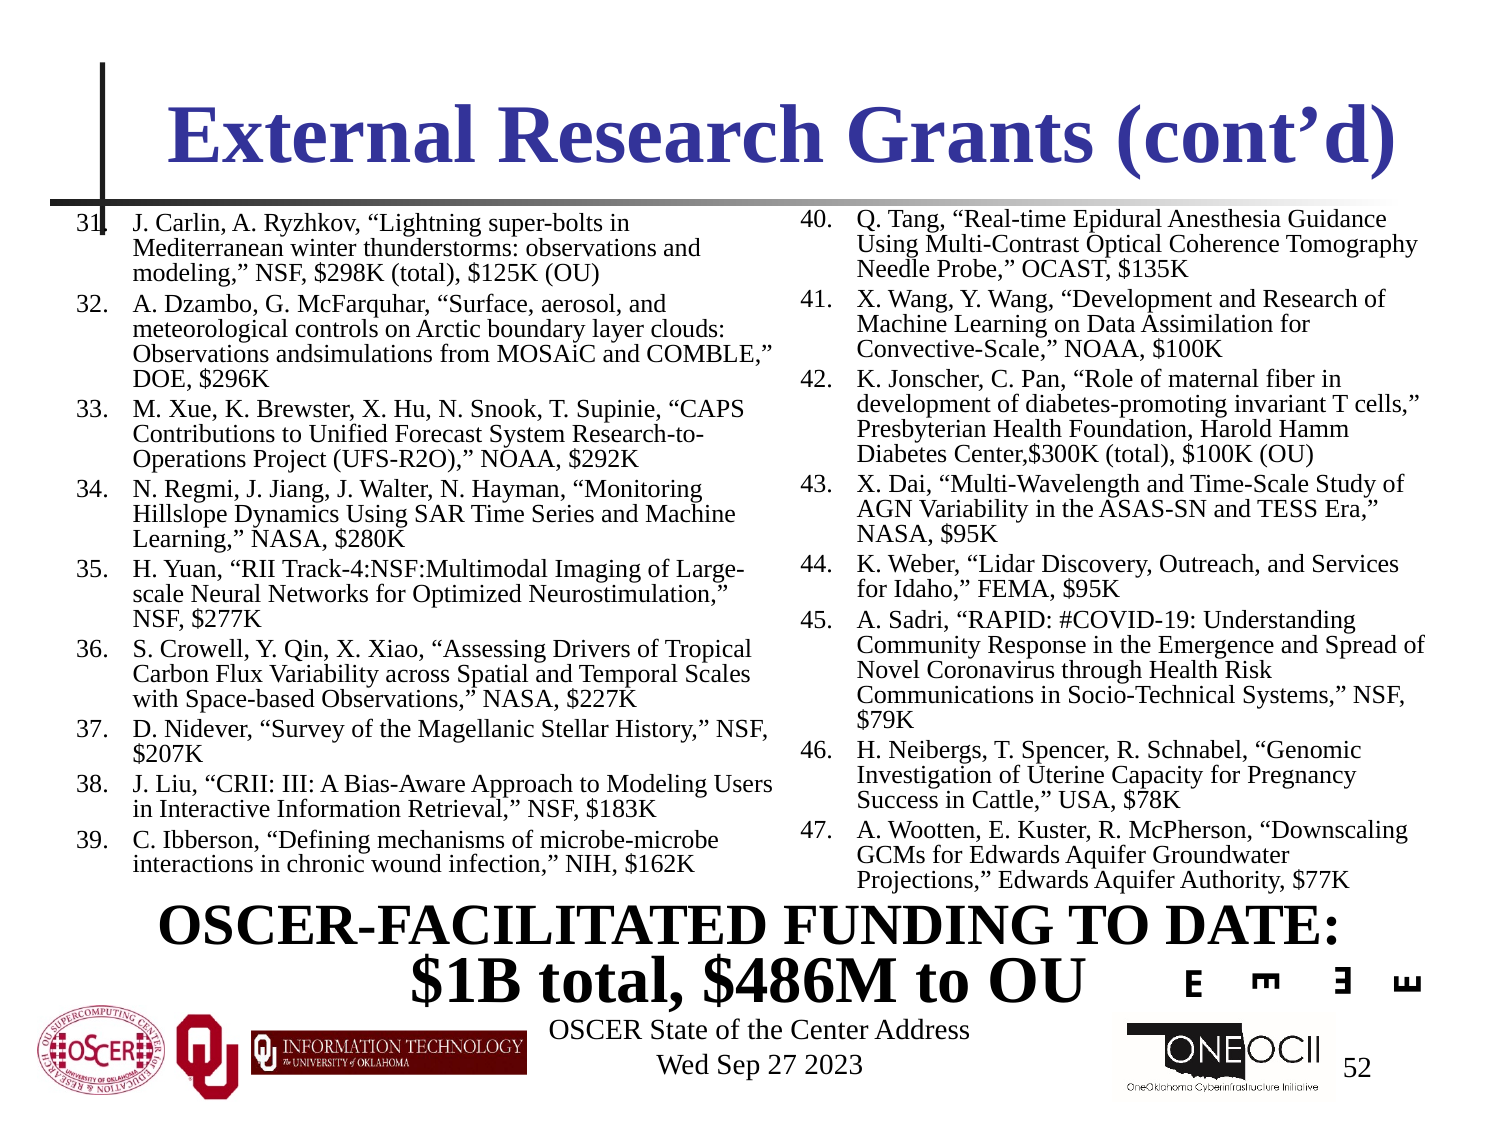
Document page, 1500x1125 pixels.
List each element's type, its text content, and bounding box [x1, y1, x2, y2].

picture [247, 1028, 431, 1078]
footer OSCER State of the Center Address Wed Sep 27 2023 [431, 1018, 1088, 1088]
picture [37, 1005, 165, 1095]
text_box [1161, 949, 1437, 1017]
slide_number 52 [1174, 1026, 1388, 1091]
title External Research Grants (cont’d) [124, 74, 1442, 187]
text_box OSCER-FACILITATED FUNDING TO DATE: $1B total, $486M to OU [74, 886, 1425, 1018]
picture [174, 1018, 240, 1102]
list J. Carlin, A. Ryzhkov, “Lightning super-bolts in Mediterranean winter thunderstorms: observations and modeling,” NSF, $298K (total), $125K (OU) A. Dzambo, G. McFarquhar, “Surface, aerosol, and meteorological controls on Arctic boundary layer clouds: Observations andsimulations from MOSAiC and COMBLE,” DOE, $296K M. Xue, K. Brewster, X. Hu, N. Snook, T. Supinie, “CAPS Contributions to Unified Forecast System Research-to-Operations Project (UFS-R2O),” NOAA, $292K N. Regmi, J. Jiang, J. Walter, N. Hayman, “Monitoring Hillslope Dynamics Using SAR Time Series and Machine Learning,” NASA, $280K H. Yuan, “RII Track-4:NSF:Multimodal Imaging of Large-scale Neural Networks for Optimized Neurostimulation,” NSF, $277K S. Crowell, Y. Qin, X. Xiao, “Assessing Drivers of Tropical Carbon Flux Variability across Spatial and Temporal Scales with Space-based Observations,” NASA, $227K D. Nidever, “Survey of the Magellanic Stellar History,” NSF, $207K J. Liu, “CRII: III: A Bias-Aware Approach to Modeling Users in Interactive Information Retrieval,” NSF, $183K C. Ibberson, “Defining mechanisms of microbe-microbe interactions in chronic wound infection,” NIH, $162K [60, 204, 785, 943]
list Q. Tang, “Real-time Epidural Anesthesia Guidance Using Multi-Contrast Optical Coherence Tomography Needle Probe,” OCAST, $135K X. Wang, Y. Wang, “Development and Research of Machine Learning on Data Assimilation for Convective-Scale,” NOAA, $100K K. Jonscher, C. Pan, “Role of maternal fiber in development of diabetes-promoting invariant T cells,” Presbyterian Health Foundation, Harold Hamm Diabetes Center,$300K (total), $100K (OU) X. Dai, “Multi-Wavelength and Time-Scale Study of AGN Variability in the ASAS-SN and TESS Era,” NASA, $95K K. Weber, “Lidar Discovery, Outreach, and Services for Idaho,” FEMA, $95K A. Sadri, “RAPID: #COVID-19: Understanding Community Response in the Emergence and Spread of Novel Coronavirus through Health Risk Communications in Socio-Technical Systems,” NSF, $79K H. Neibergs, T. Spencer, R. Schnabel, “Genomic Investigation of Uterine Capacity for Pregnancy Success in Cattle,” USA, $78K A. Wootten, E. Kuster, R. McPherson, “Downscaling GCMs for Edwards Aquifer Groundwater Projections,” Edwards Aquifer Authority, $77K [785, 199, 1442, 901]
picture [1112, 1018, 1336, 1102]
